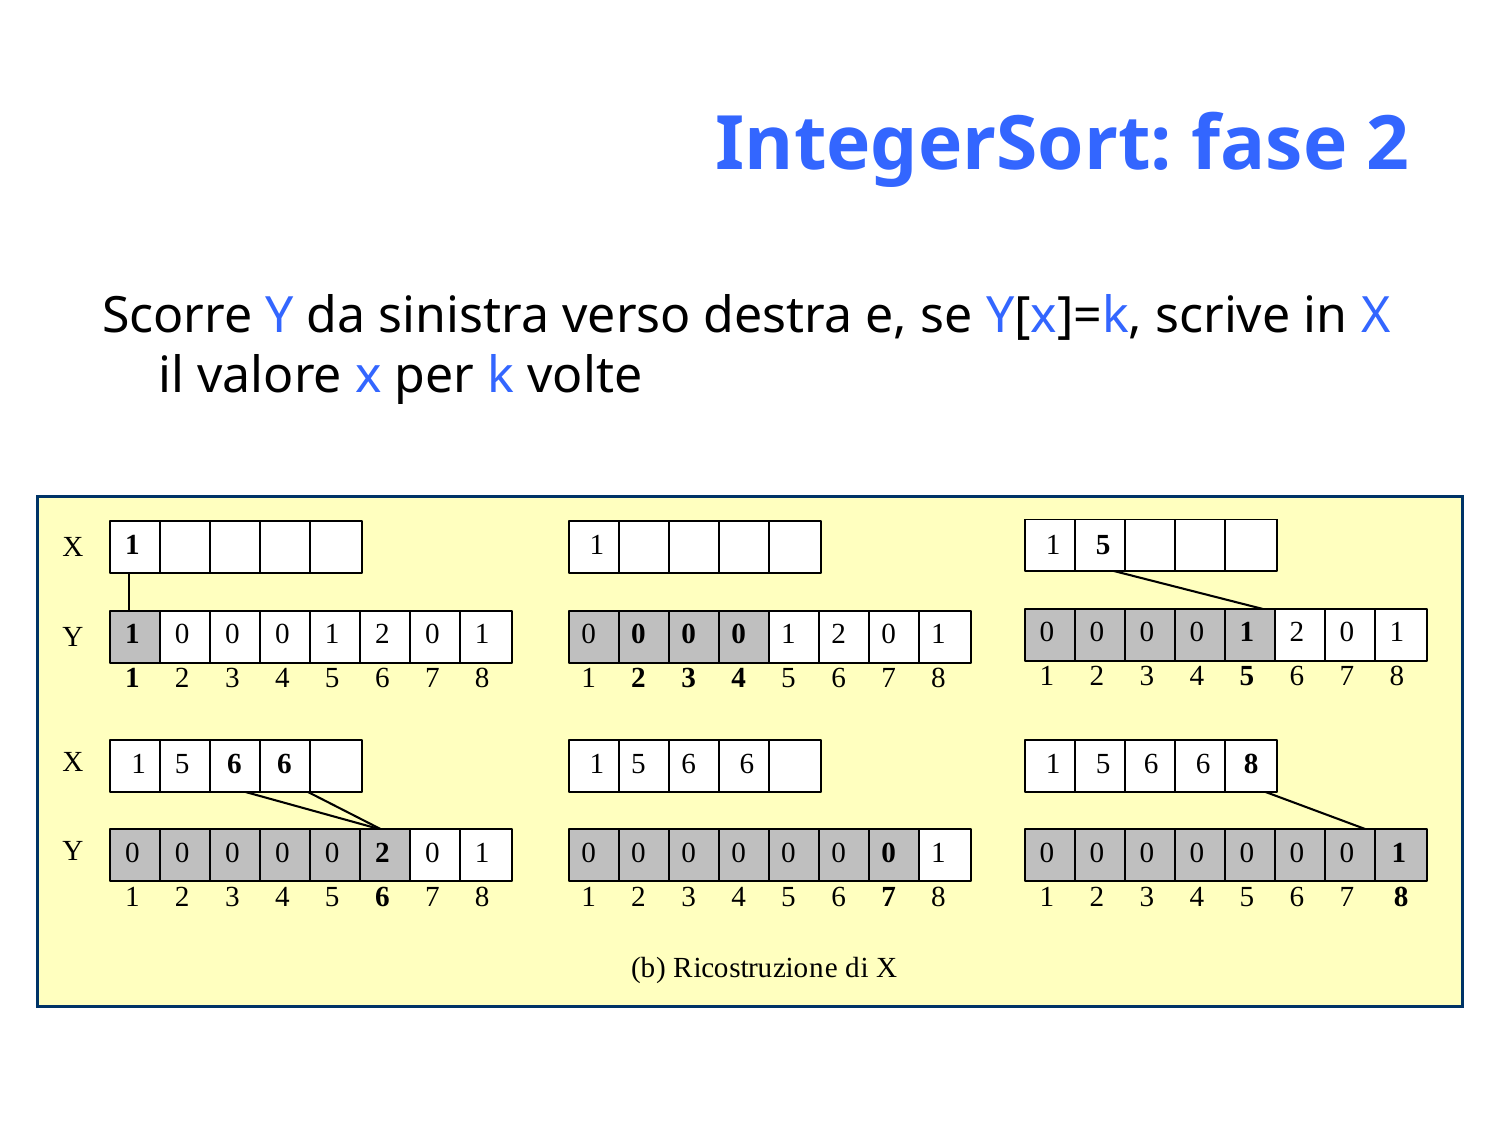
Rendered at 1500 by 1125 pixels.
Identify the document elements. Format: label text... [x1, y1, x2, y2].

text_box [37, 496, 1463, 1007]
text_box IntegerSort: fase 2 [74, 87, 1425, 238]
picture [62, 518, 1430, 984]
text_box Scorre Y da sinistra verso destra e, se Y[x]=k, scrive in X il valore x per k volte [87, 275, 1438, 444]
